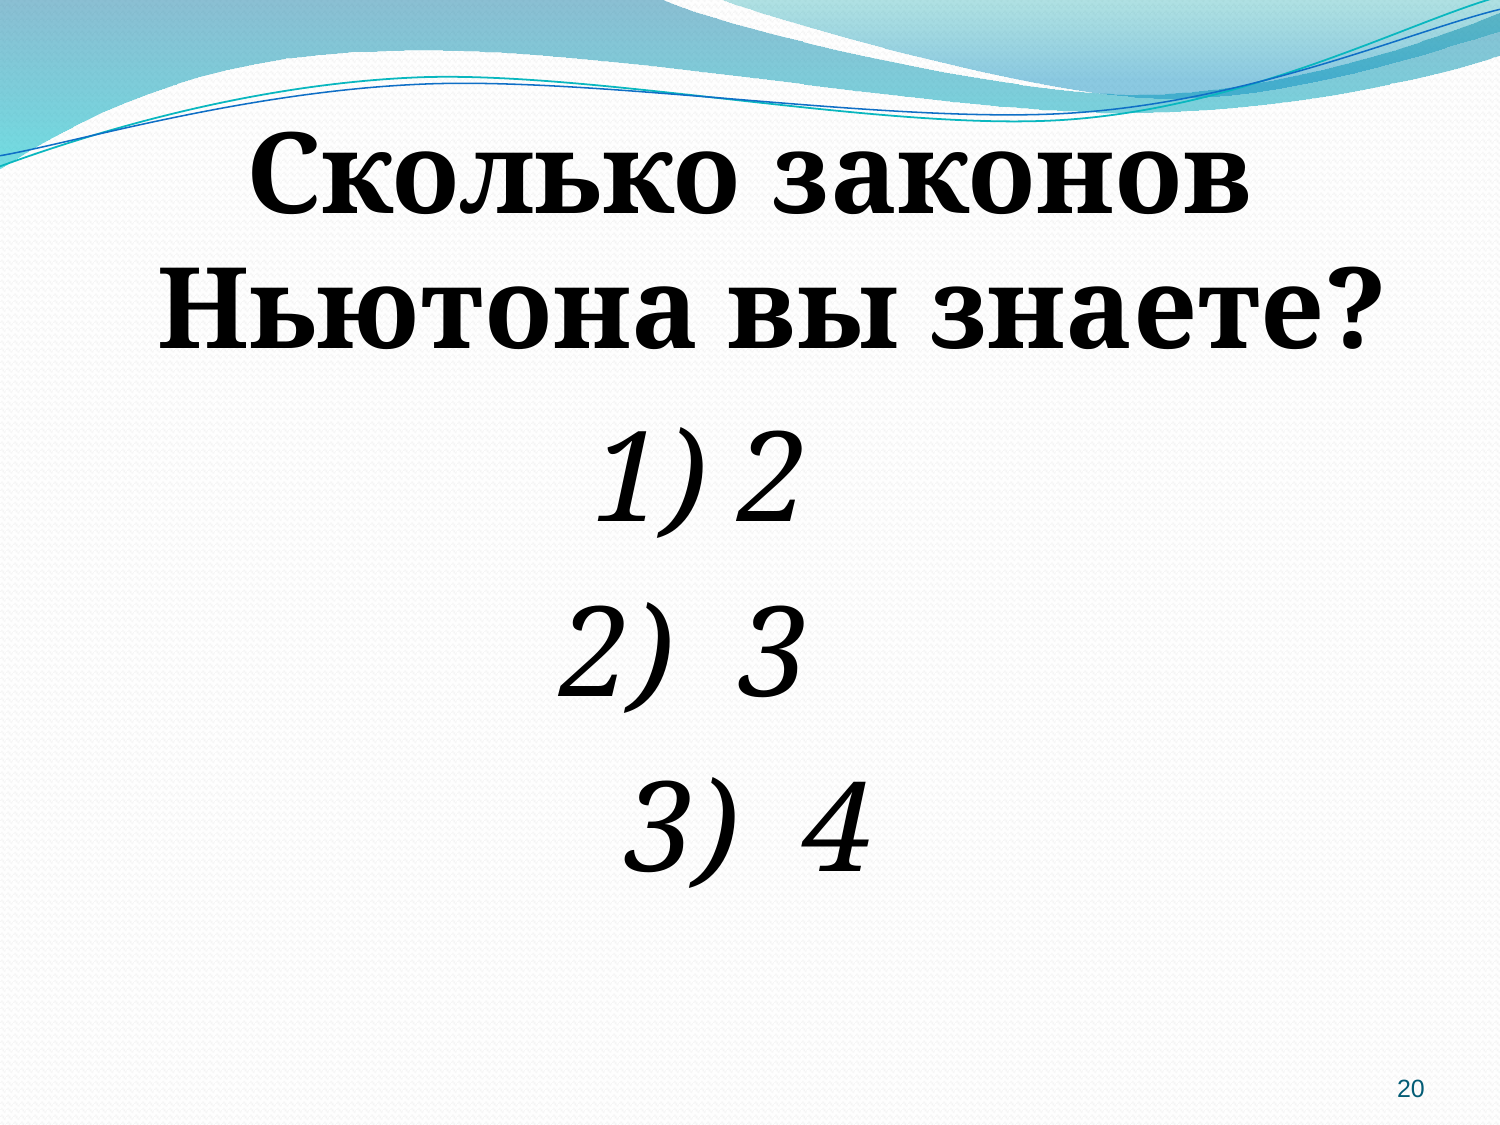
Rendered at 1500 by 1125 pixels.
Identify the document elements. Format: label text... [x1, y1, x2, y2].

list Сколько законов Ньютона вы знаете? 1) 2 2) 3 3) 4 [75, 93, 1425, 1005]
slide_number 20 [1299, 1042, 1425, 1103]
